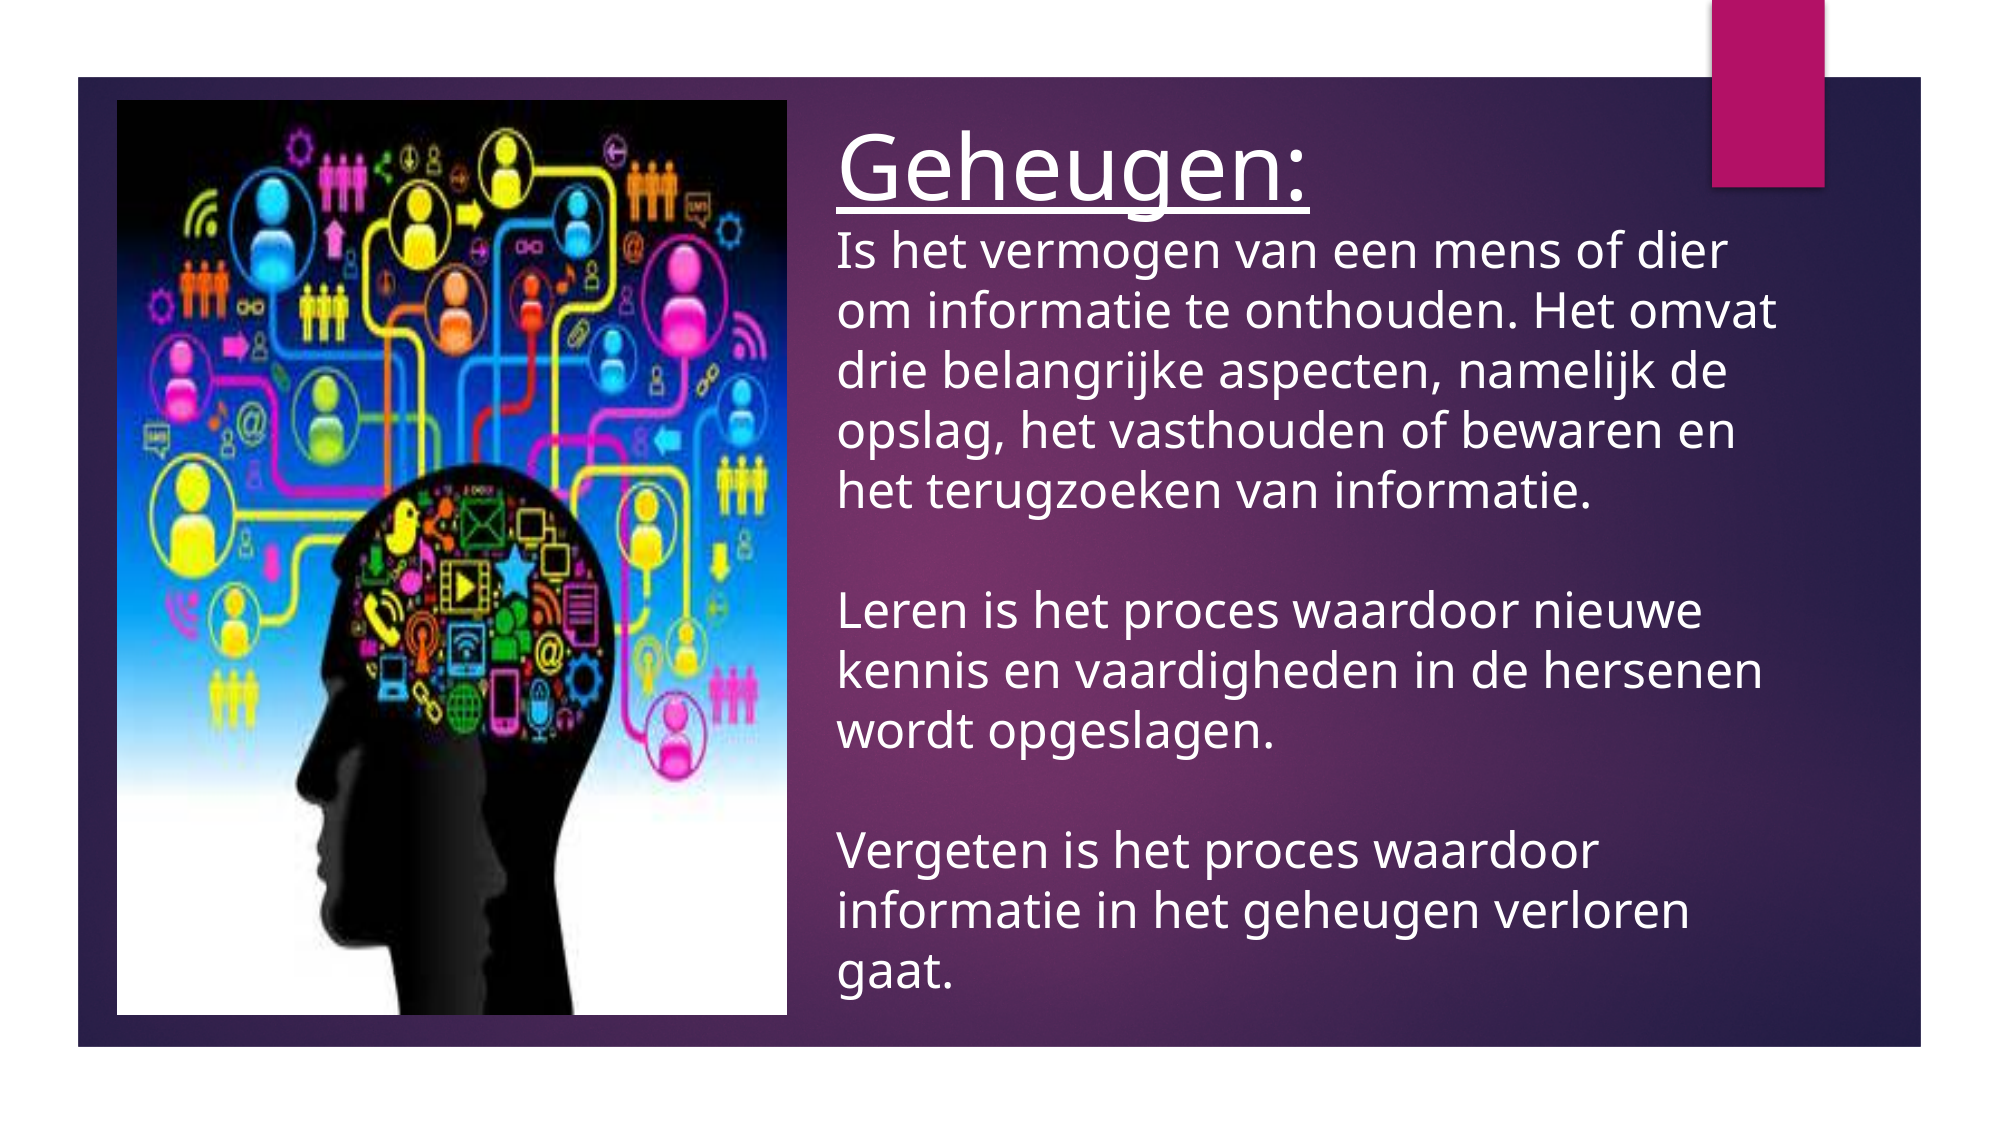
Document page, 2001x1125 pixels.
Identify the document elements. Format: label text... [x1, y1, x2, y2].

text_box Geheugen: Is het vermogen van een mens of dier om informatie te onthouden. Het omvat drie belangrijke aspecten, namelijk de opslag, het vasthouden of bewaren en het terugzoeken van informatie. Leren is het proces waardoor nieuwe kennis en vaardigheden in de hersenen wordt opgeslagen. Vergeten is het proces waardoor informatie in het geheugen verloren gaat. [821, 100, 1809, 1006]
picture [117, 100, 788, 1015]
